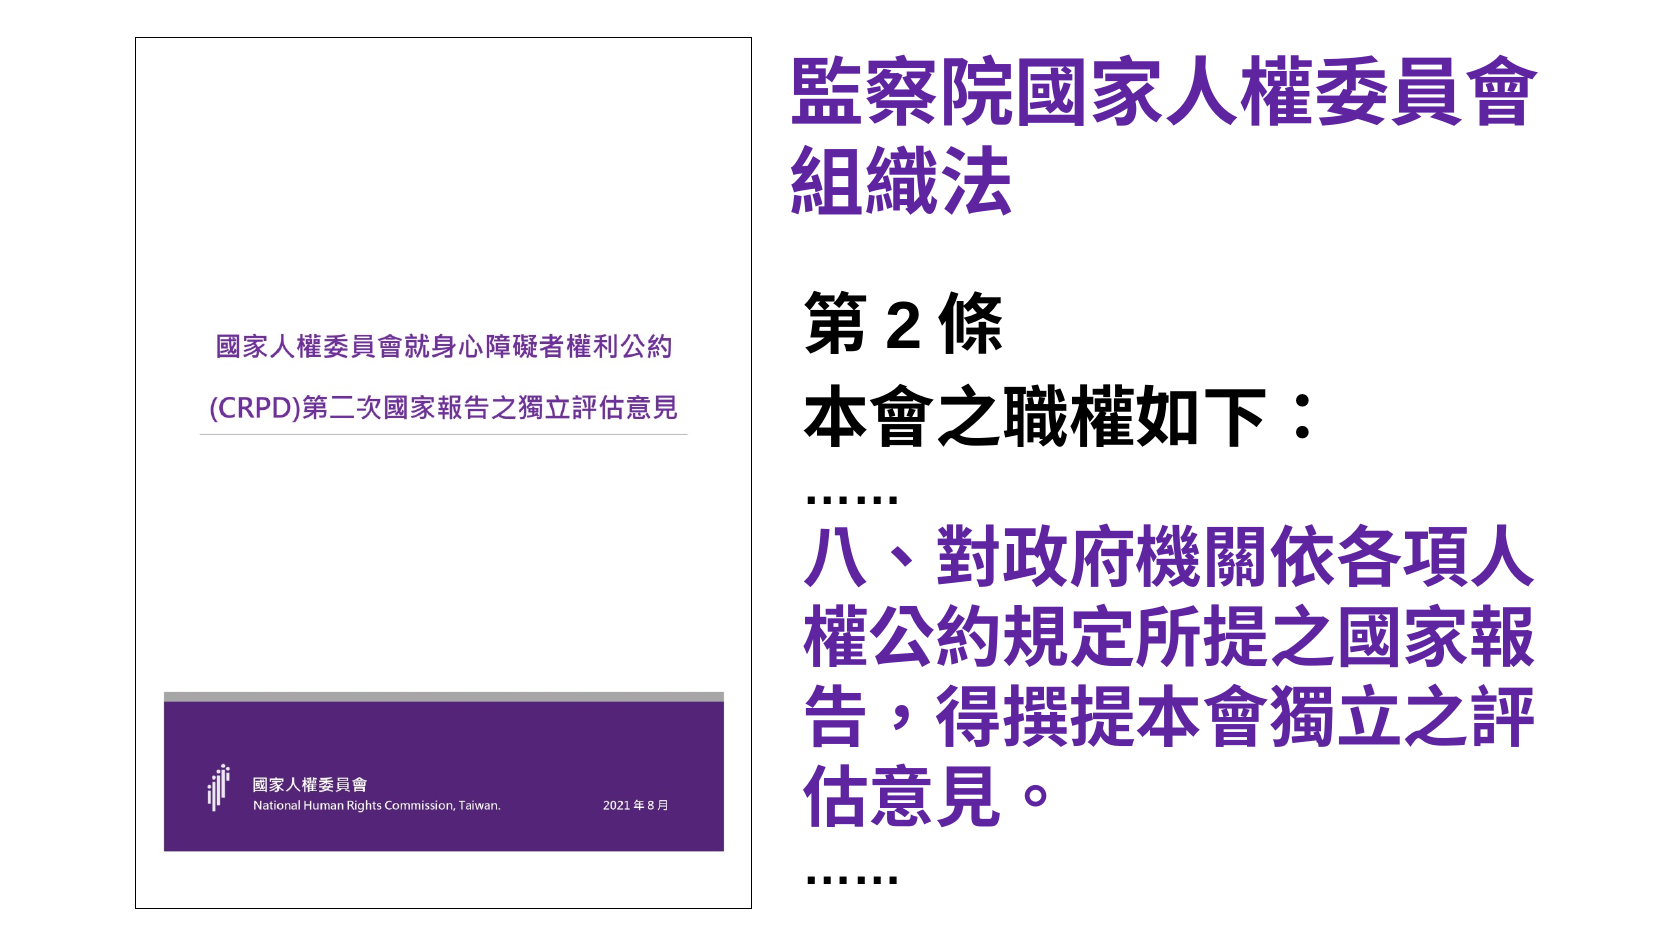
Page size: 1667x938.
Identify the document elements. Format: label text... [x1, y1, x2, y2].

text_box 第2條 本會之職權如下： …… 八、對政府機關依各項人權公約規定所提之國家報告，得撰提本會獨立之評估意見。 …… [785, 273, 1564, 904]
picture [135, 36, 753, 909]
text_box 監察院國家人權委員會組織法 [774, 37, 1562, 232]
